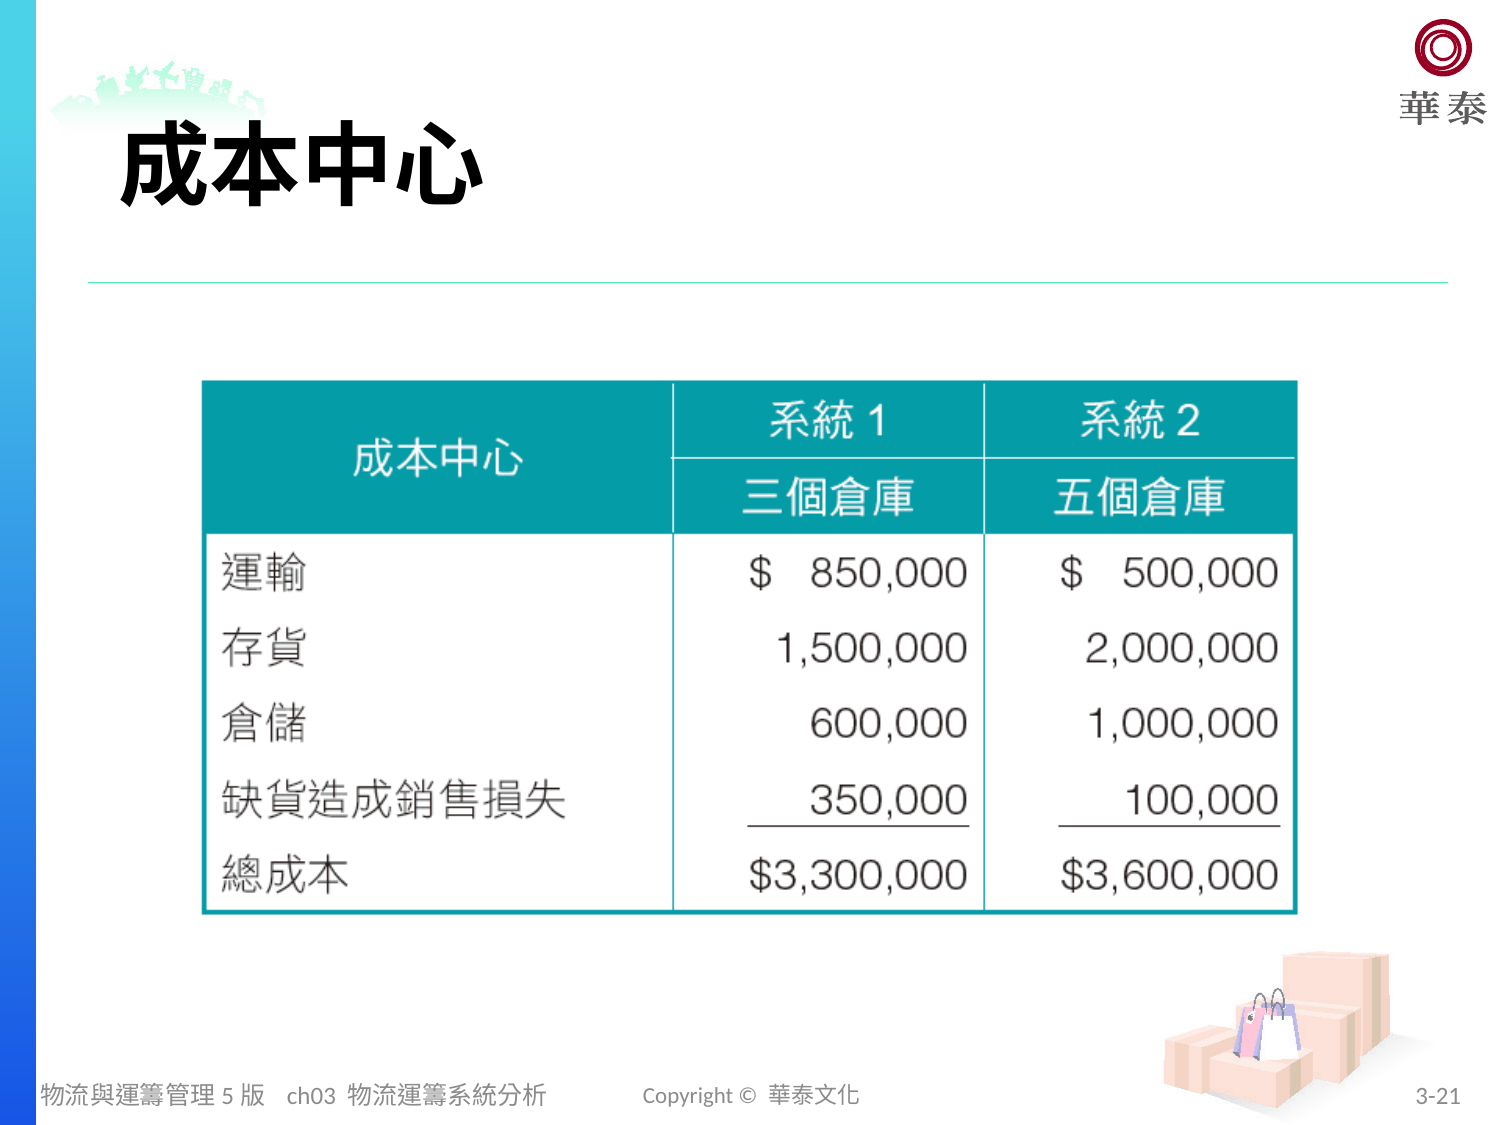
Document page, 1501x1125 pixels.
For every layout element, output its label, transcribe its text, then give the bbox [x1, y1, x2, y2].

slide_number 物流與運籌管理5版 ch03 物流運籌系統分析 [25, 1064, 524, 1125]
slide_number 3-21 [1161, 1064, 1477, 1125]
title 成本中心 [103, 59, 1398, 278]
picture [0, 0, 1501, 1125]
footer Copyright © 華泰文化 [524, 1064, 980, 1125]
